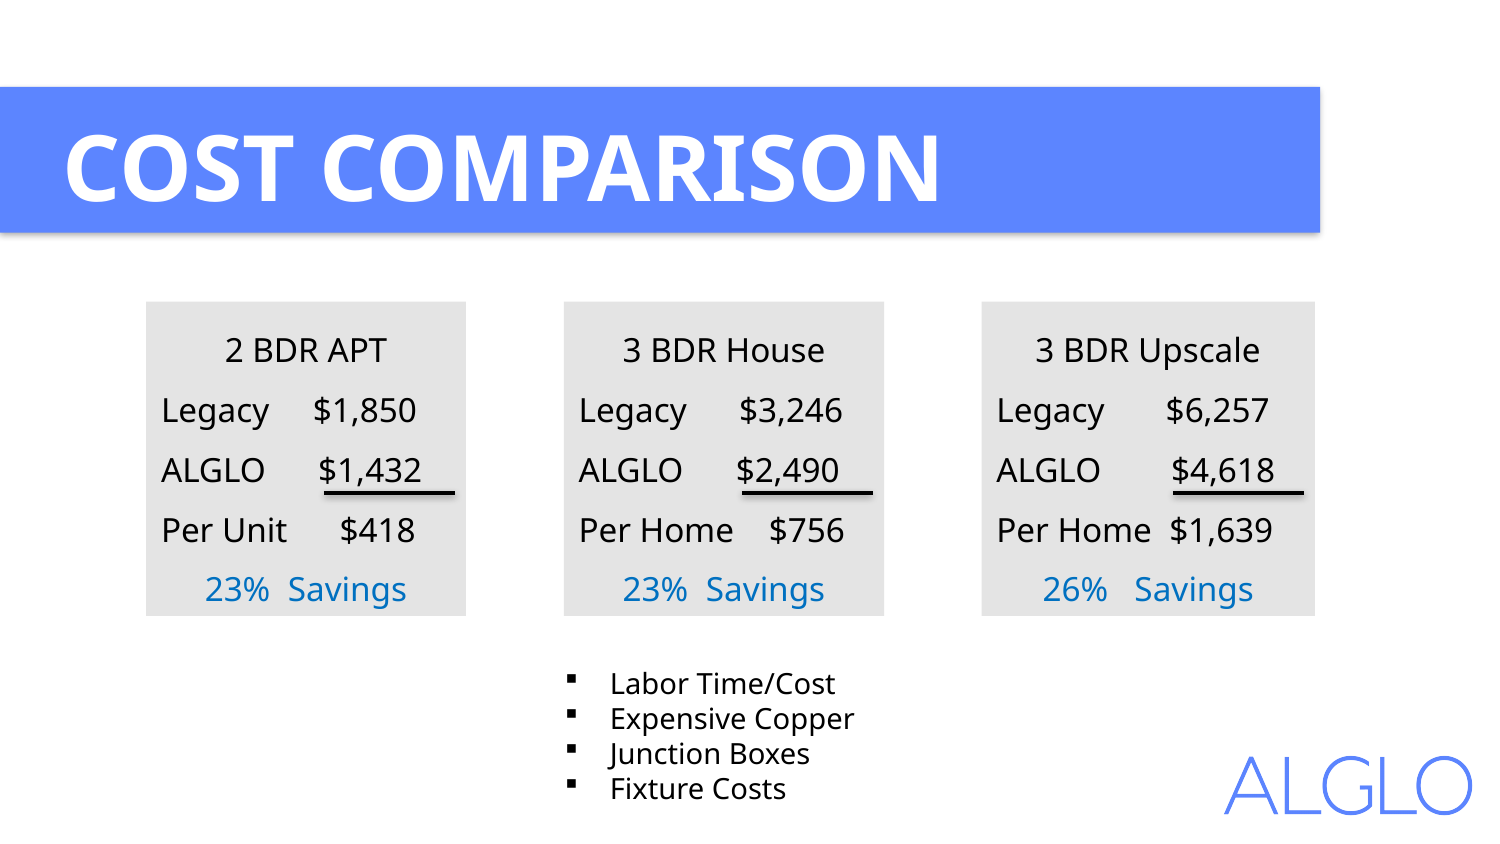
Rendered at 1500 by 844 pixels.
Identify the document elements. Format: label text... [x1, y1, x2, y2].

text_box Labor Time/Cost Expensive Copper Junction Boxes Fixture Costs [501, 657, 992, 813]
text_box 2 BDR APT Legacy $1,850 ALGLO $1,432 Per Unit $418 23% Savings [146, 301, 466, 616]
text_box 3 BDR House Legacy $3,246 ALGLO $2,490 Per Home $756 23% Savings [563, 301, 885, 616]
picture [1221, 753, 1475, 818]
text_box 3 BDR Upscale Legacy $6,257 ALGLO $4,618 Per Home $1,639 26% Savings [981, 301, 1315, 616]
text_box COST COMPARISON [47, 102, 1336, 227]
